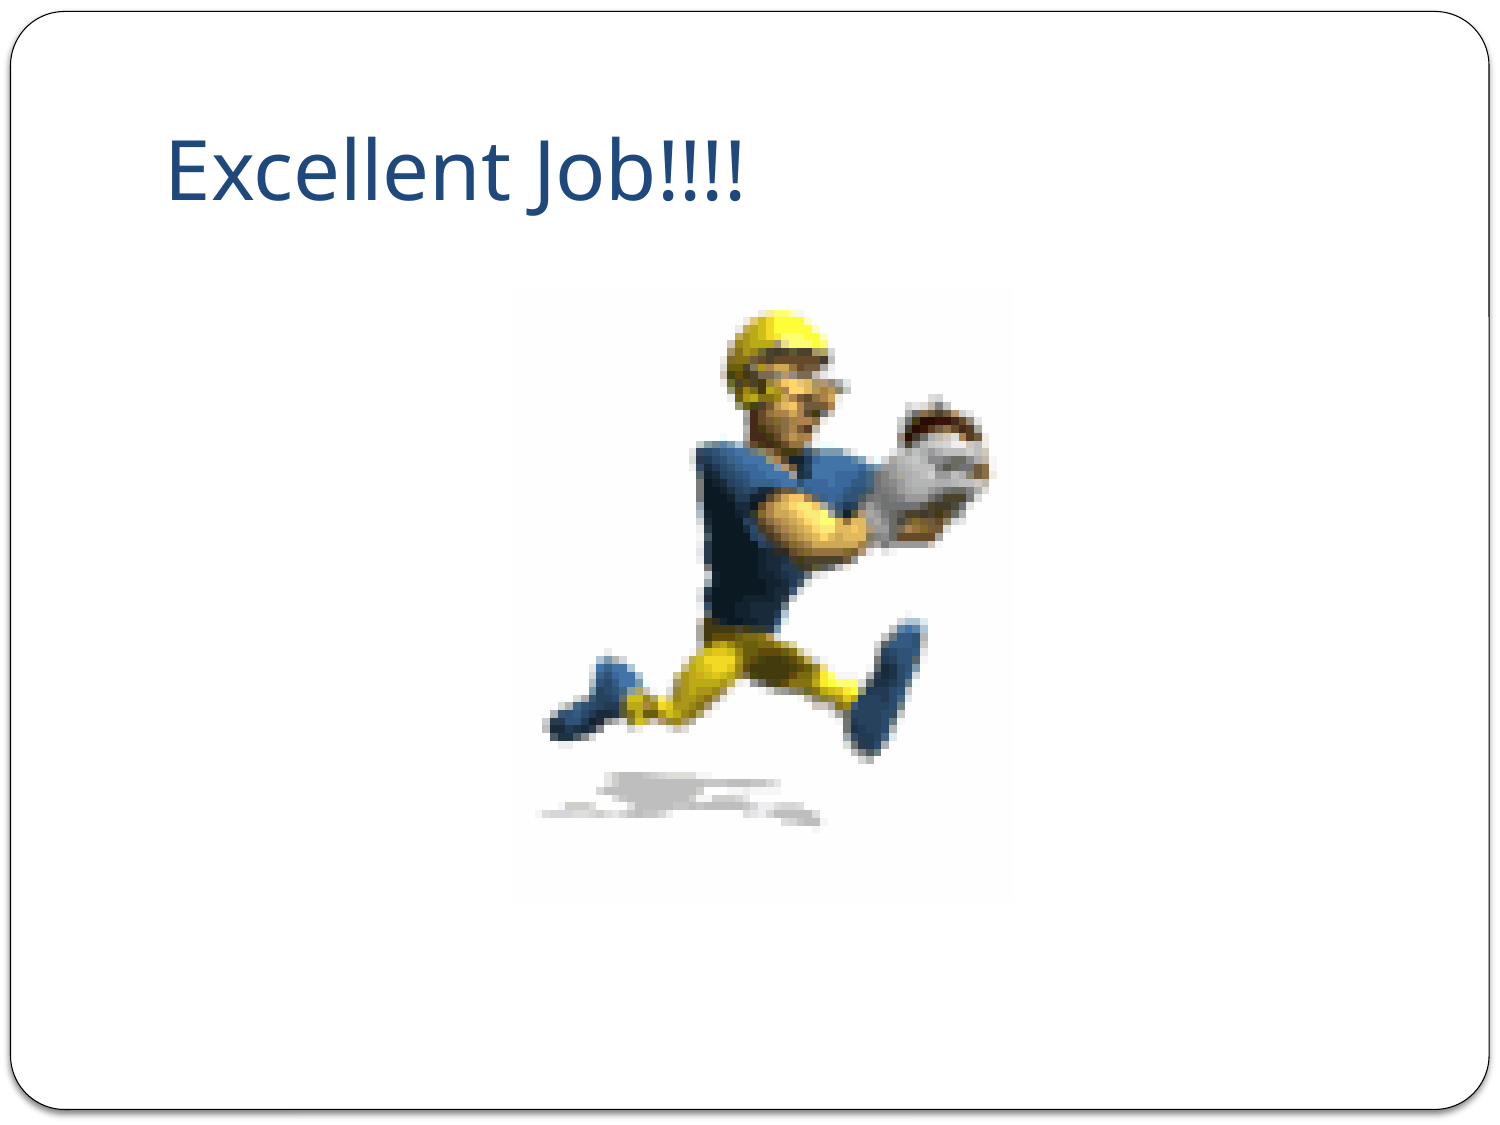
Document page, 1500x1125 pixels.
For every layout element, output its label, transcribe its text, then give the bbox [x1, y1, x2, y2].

picture [512, 287, 1013, 904]
title Excellent Job!!!! [150, 45, 1425, 233]
